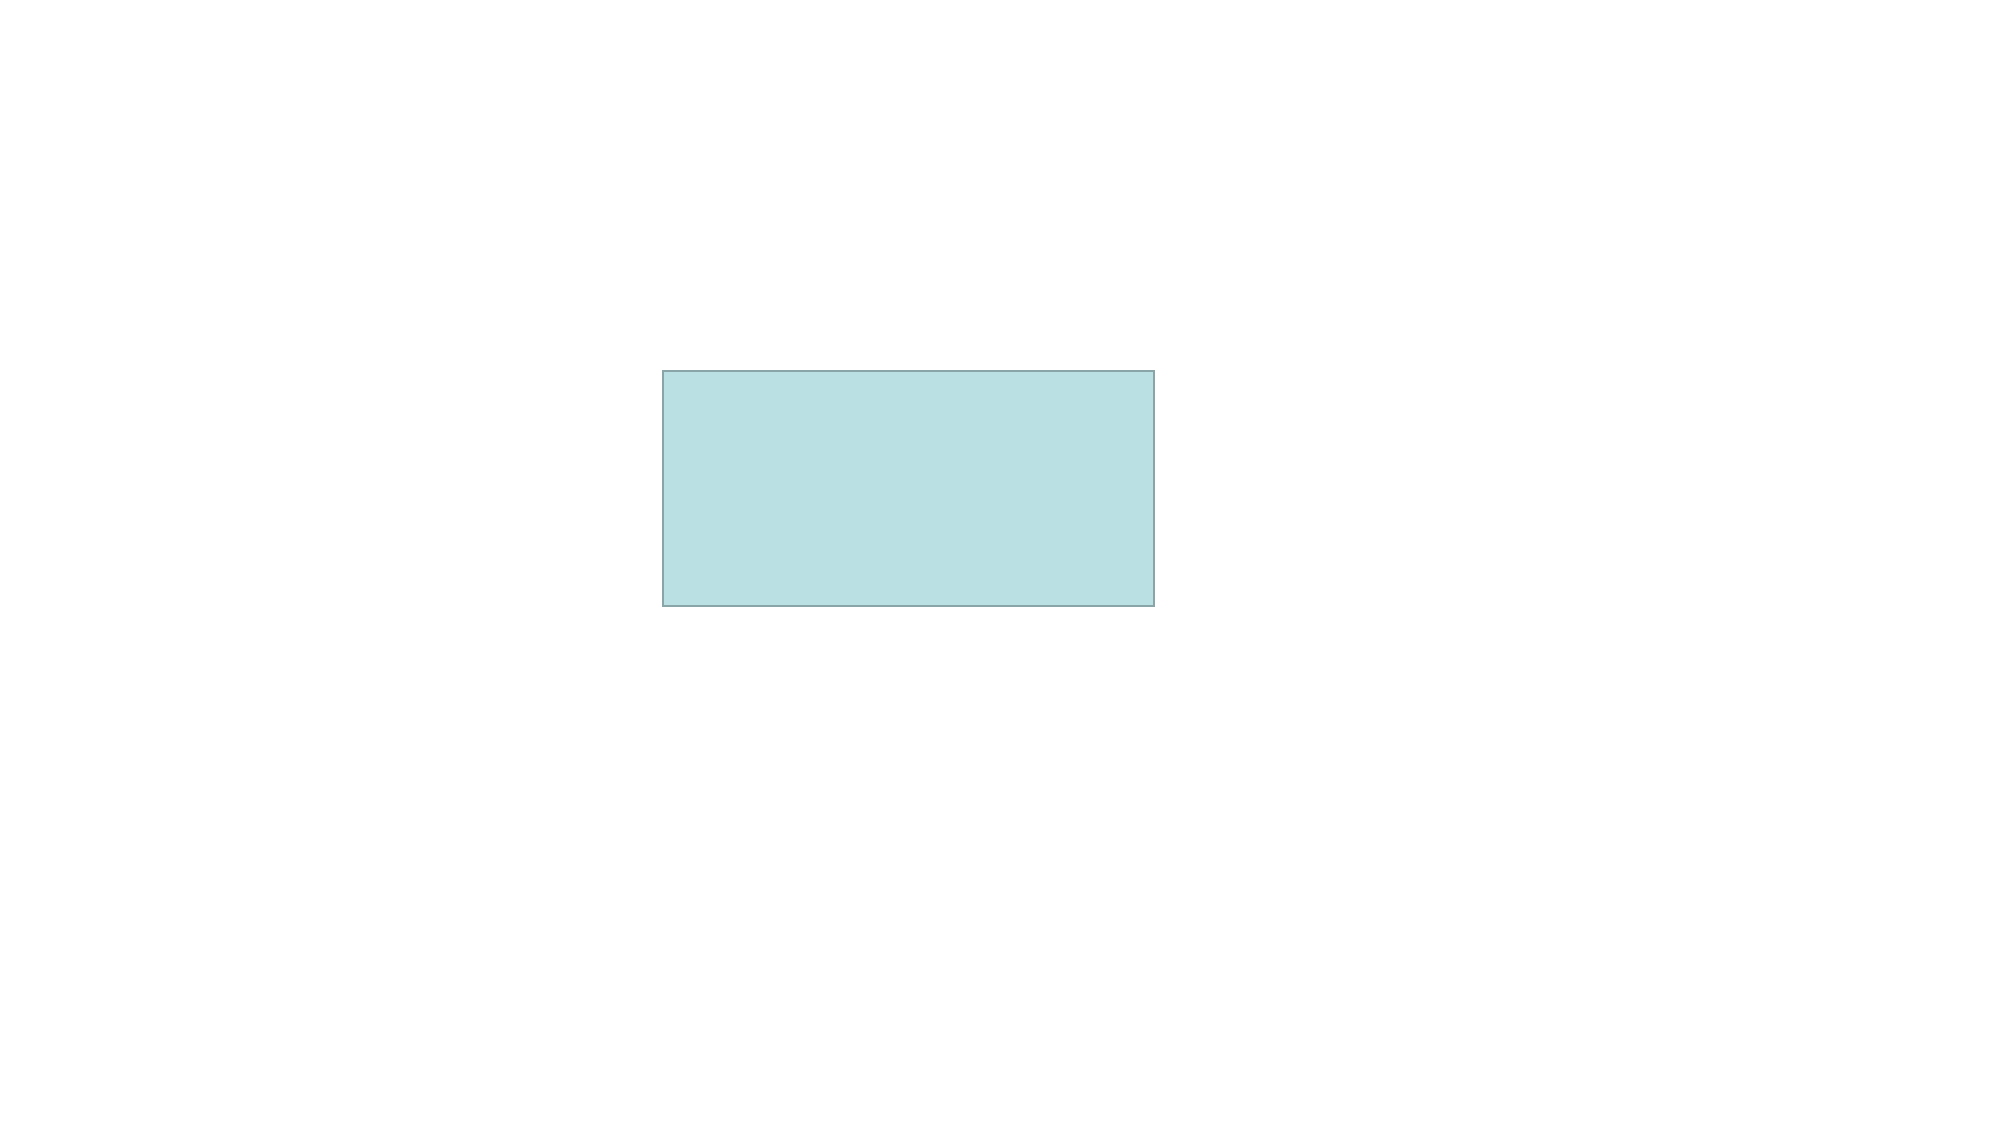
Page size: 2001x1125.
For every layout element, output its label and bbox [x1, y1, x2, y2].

text_box [662, 370, 1155, 607]
